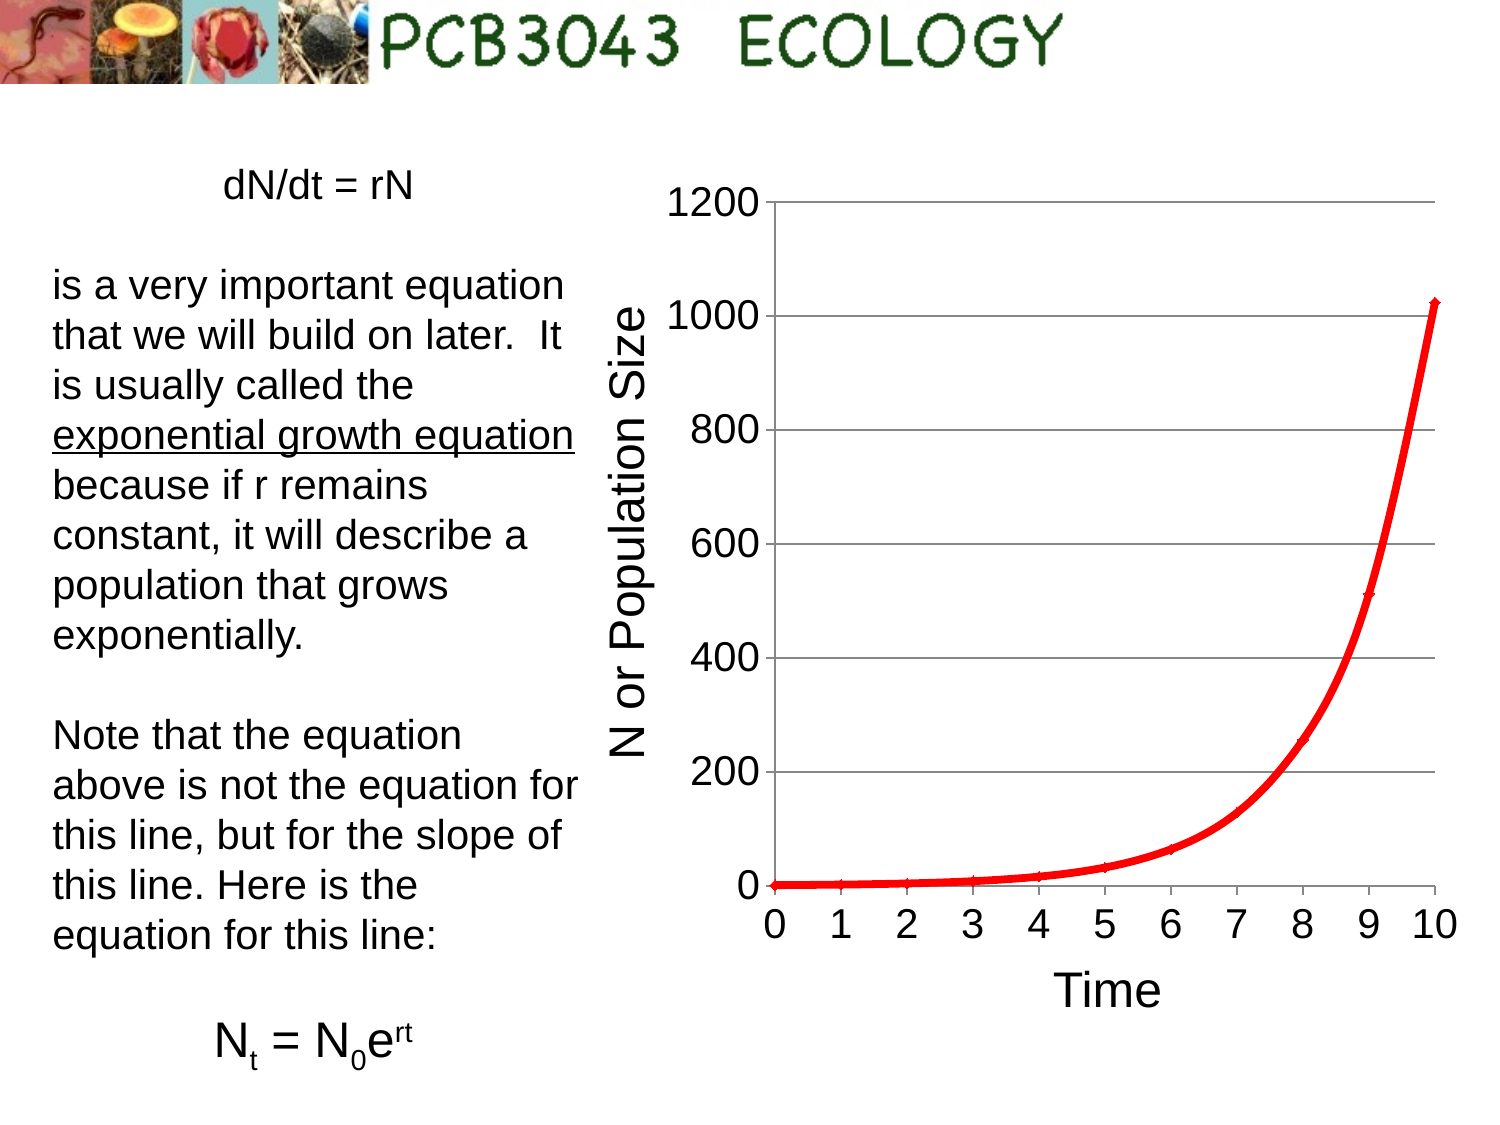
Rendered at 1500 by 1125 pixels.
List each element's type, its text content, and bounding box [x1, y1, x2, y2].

text_box N or Population Size [587, 290, 644, 776]
text_box dN/dt = rN is a very important equation that we will build on later. It is usually called the exponential growth equation because if r remains constant, it will describe a population that grows exponentially. Note that the equation above is not the equation for this line, but for the slope of this line. Here is the equation for this line: Nt = N0ert [37, 149, 600, 1084]
text_box Time [1038, 972, 1178, 1025]
picture [0, 0, 1088, 84]
chart [649, 162, 1476, 964]
